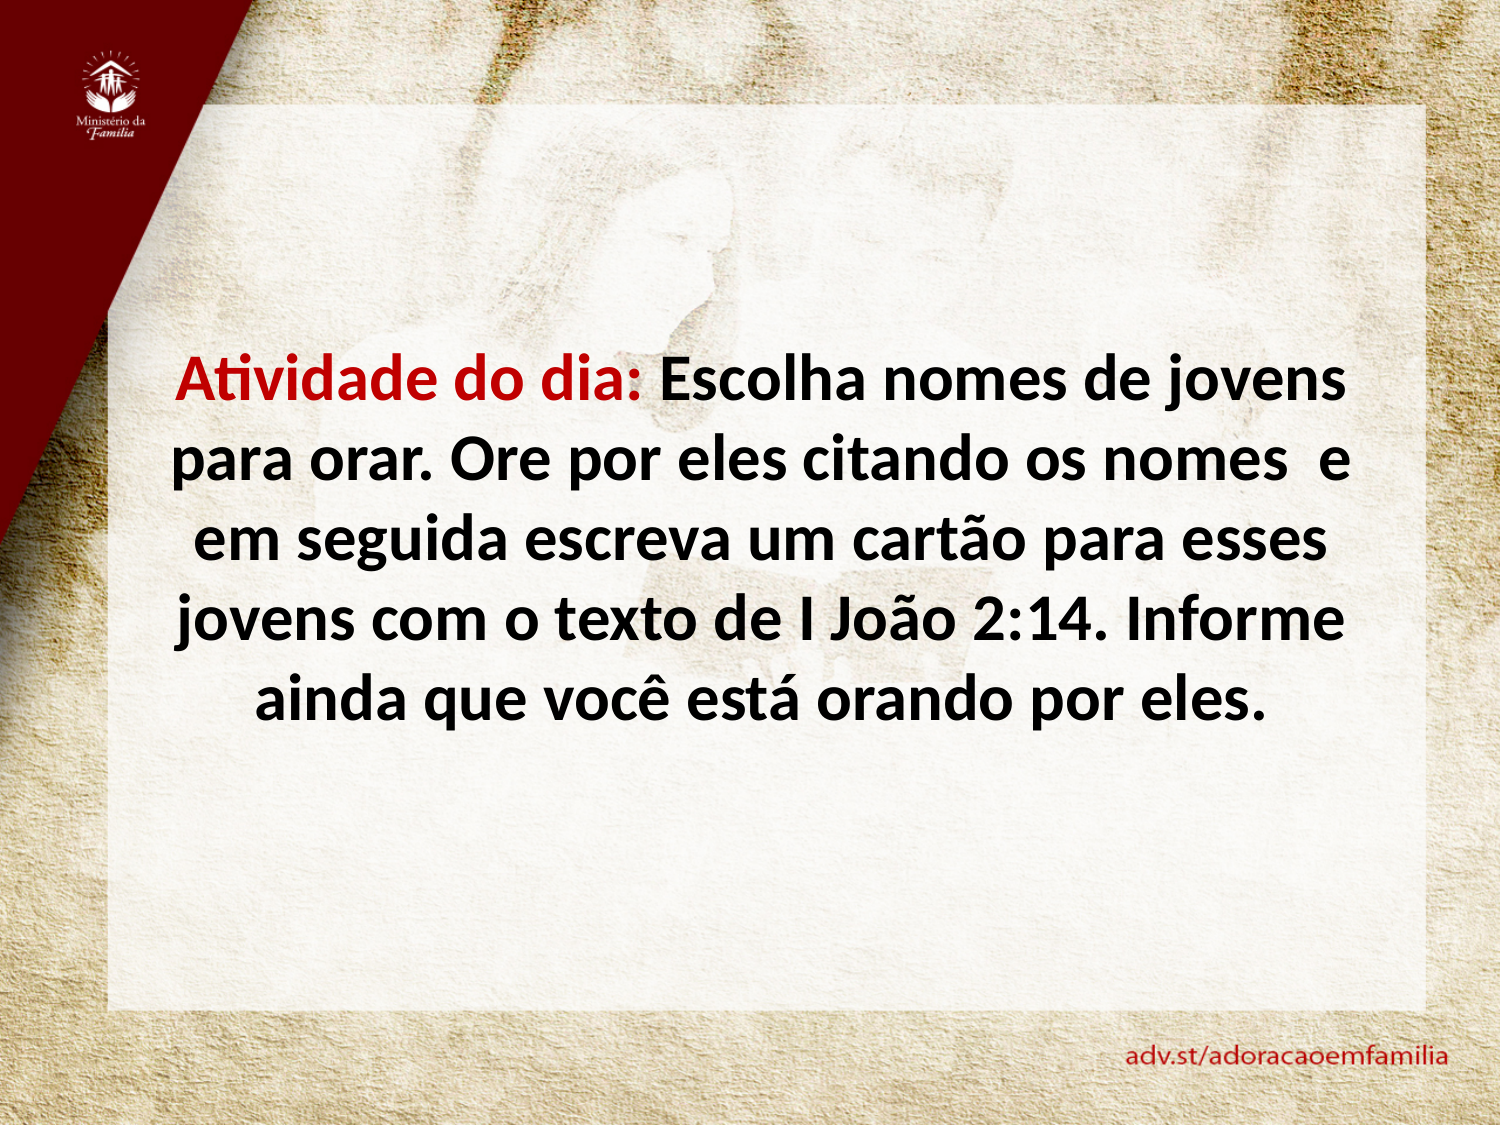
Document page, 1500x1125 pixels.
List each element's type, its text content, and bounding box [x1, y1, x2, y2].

picture [0, 0, 1500, 1125]
text_box Atividade do dia: Escolha nomes de jovens para orar. Ore por eles citando os nomes e em seguida escreva um cartão para esses jovens com o texto de I João 2:14. Informe ainda que você está orando por eles. [123, 326, 1400, 741]
